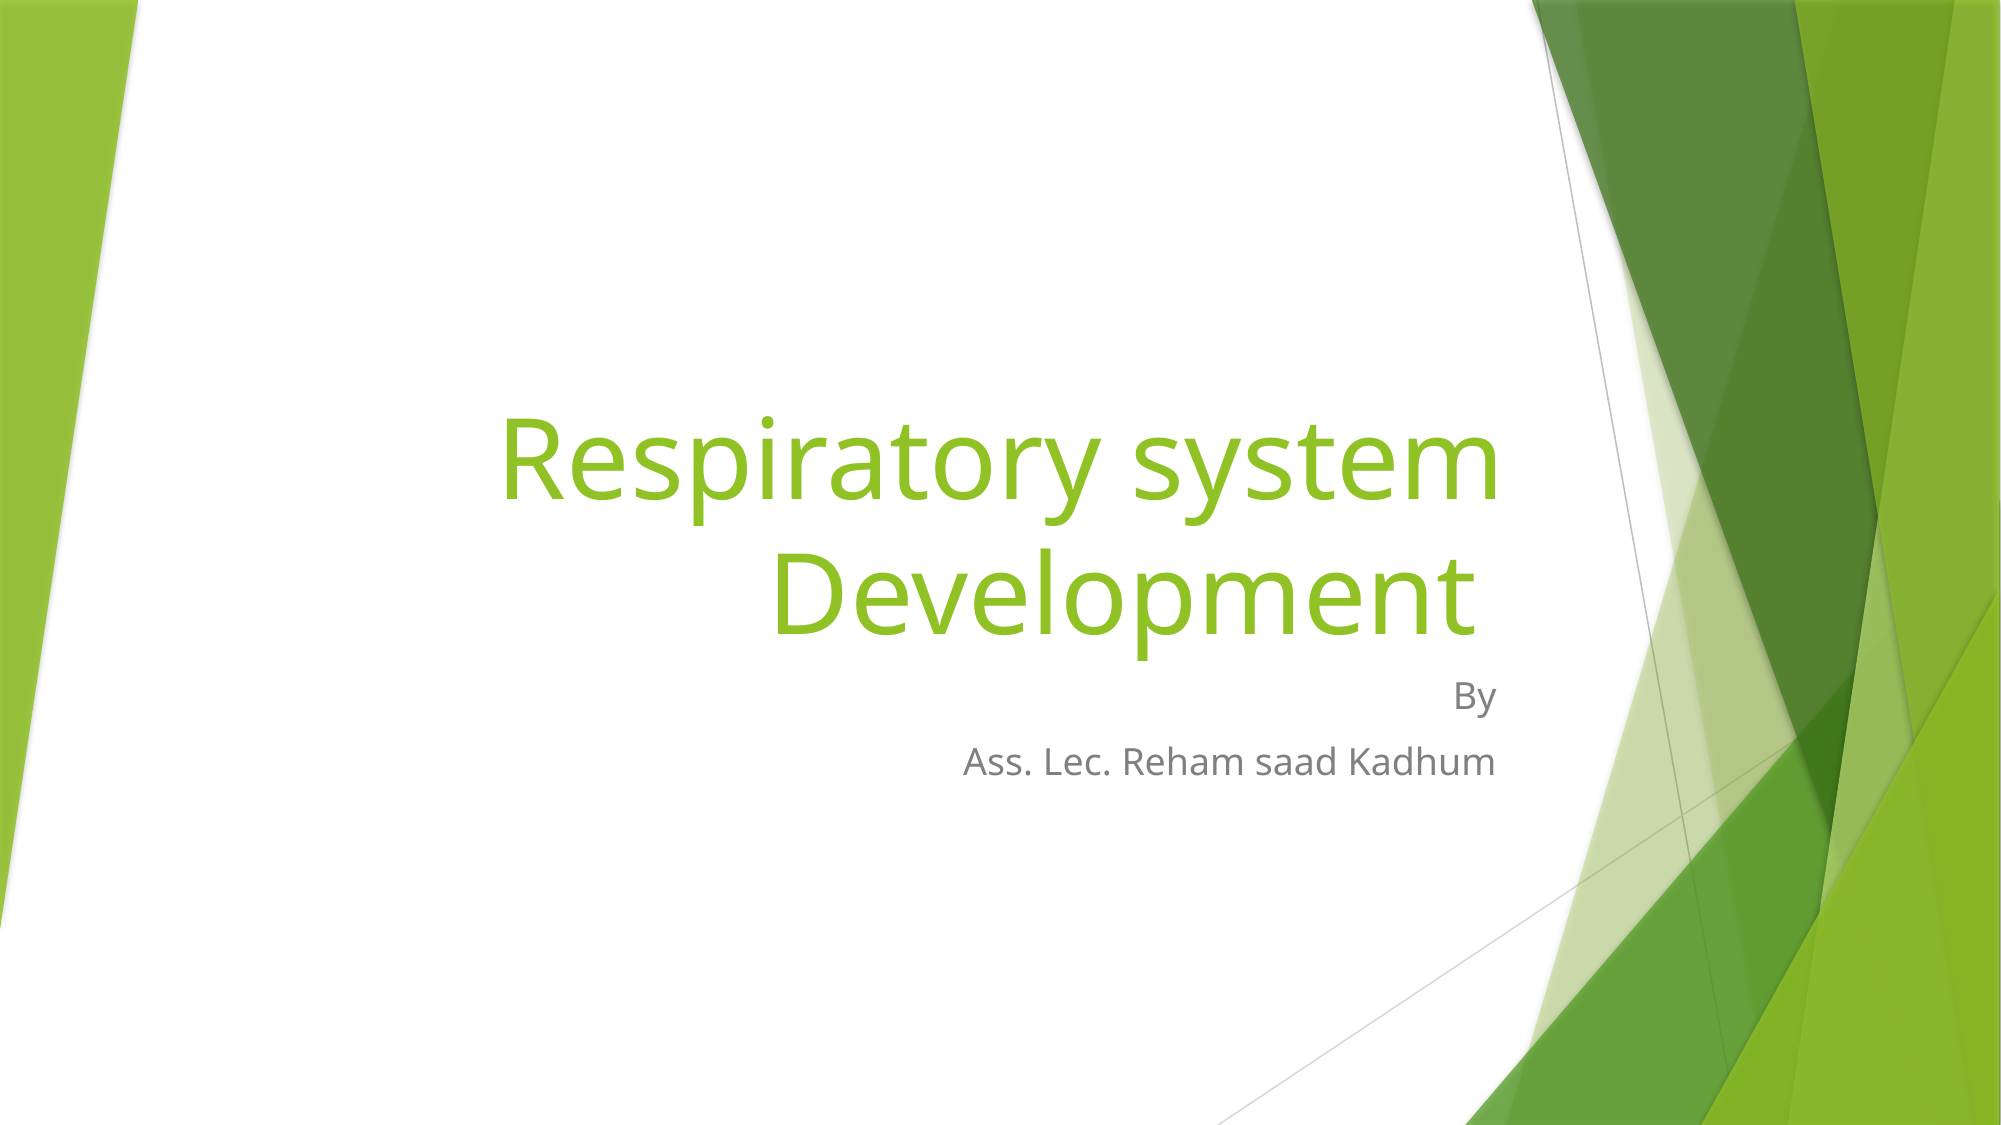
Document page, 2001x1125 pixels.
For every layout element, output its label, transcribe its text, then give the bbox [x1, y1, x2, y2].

title Respiratory system Development [247, 394, 1522, 664]
subtitle By Ass. Lec. Reham saad Kadhum [247, 664, 1522, 845]
